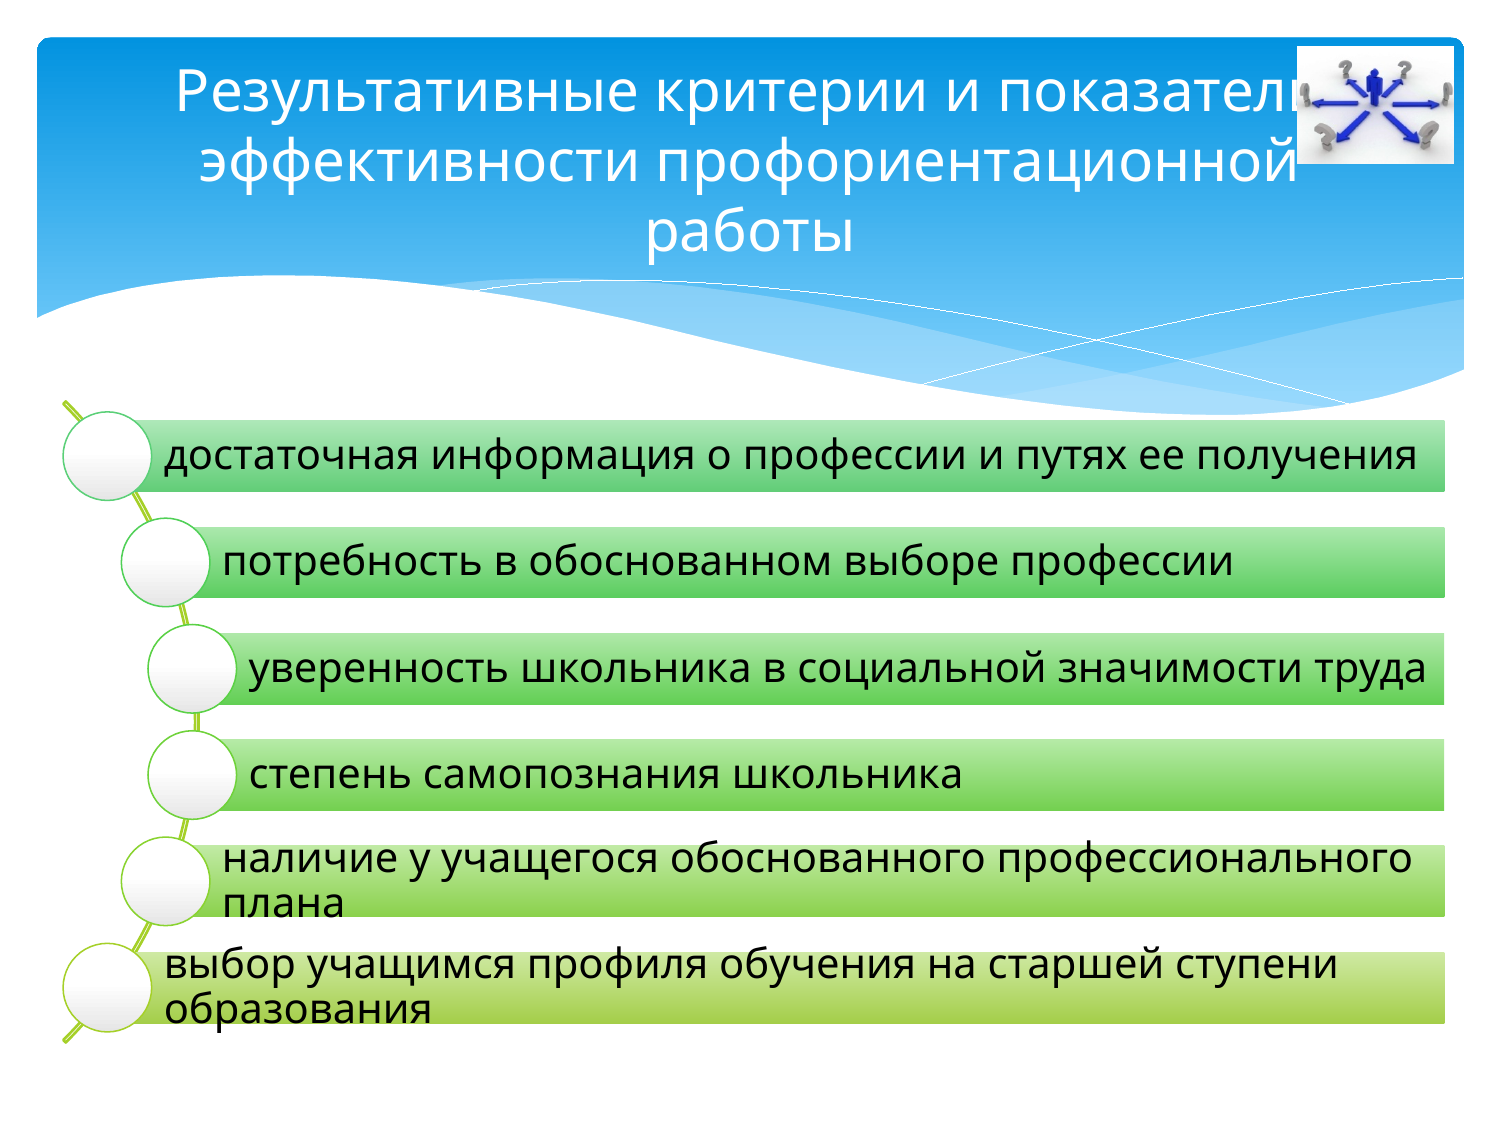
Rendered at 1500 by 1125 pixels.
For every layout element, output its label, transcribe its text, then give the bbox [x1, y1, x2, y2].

title Результативные критерии и показатели эффективности профориентационной работы [75, 55, 1425, 261]
picture [1297, 47, 1454, 165]
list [52, 385, 1454, 1059]
